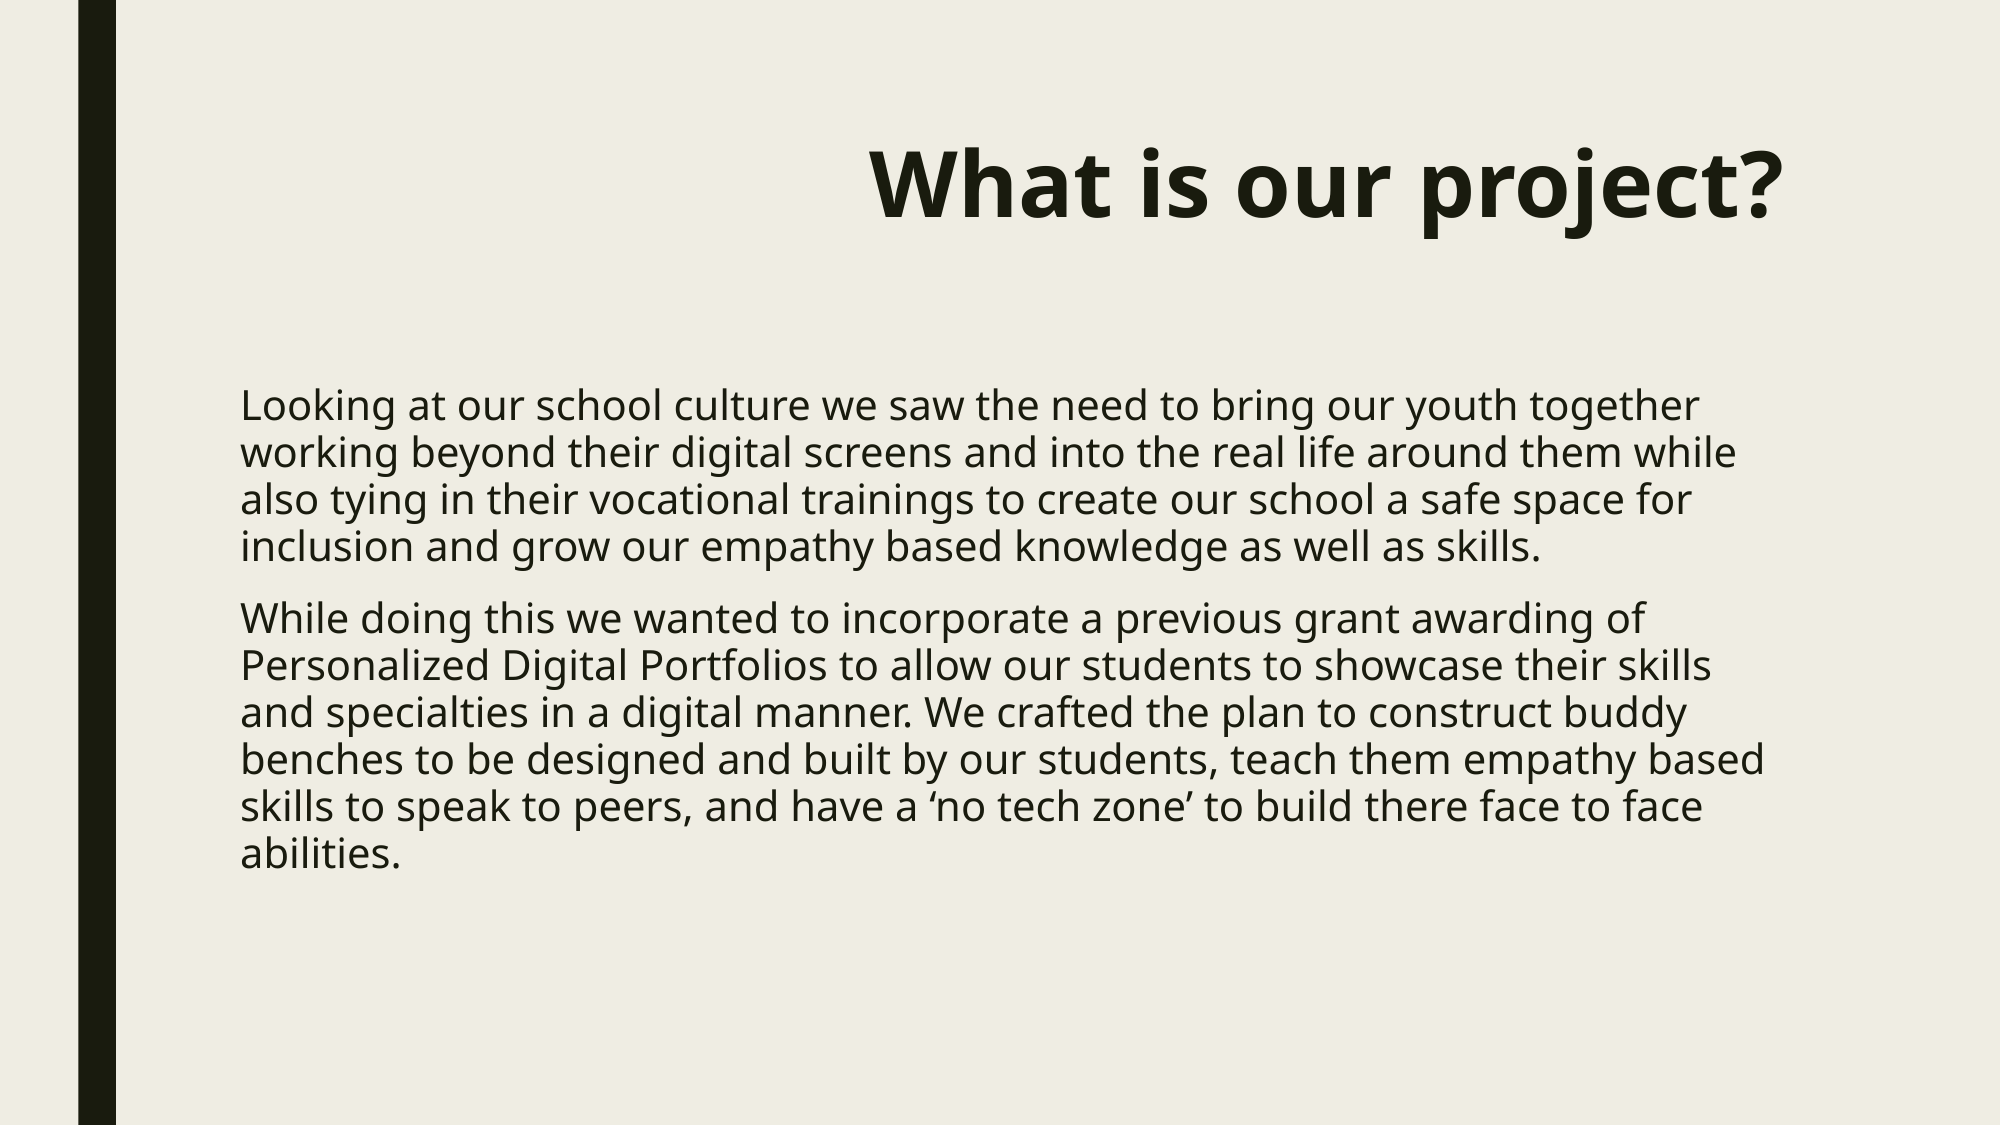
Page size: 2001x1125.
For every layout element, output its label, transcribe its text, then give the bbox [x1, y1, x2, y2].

list Looking at our school culture we saw the need to bring our youth together working beyond their digital screens and into the real life around them while also tying in their vocational trainings to create our school a safe space for inclusion and grow our empathy based knowledge as well as skills. While doing this we wanted to incorporate a previous grant awarding of Personalized Digital Portfolios to allow our students to showcase their skills and specialties in a digital manner. We crafted the plan to construct buddy benches to be designed and built by our students, teach them empathy based skills to speak to peers, and have a ‘no tech zone’ to build there face to face abilities. [225, 375, 1800, 963]
title What is our project? [225, 131, 1800, 375]
